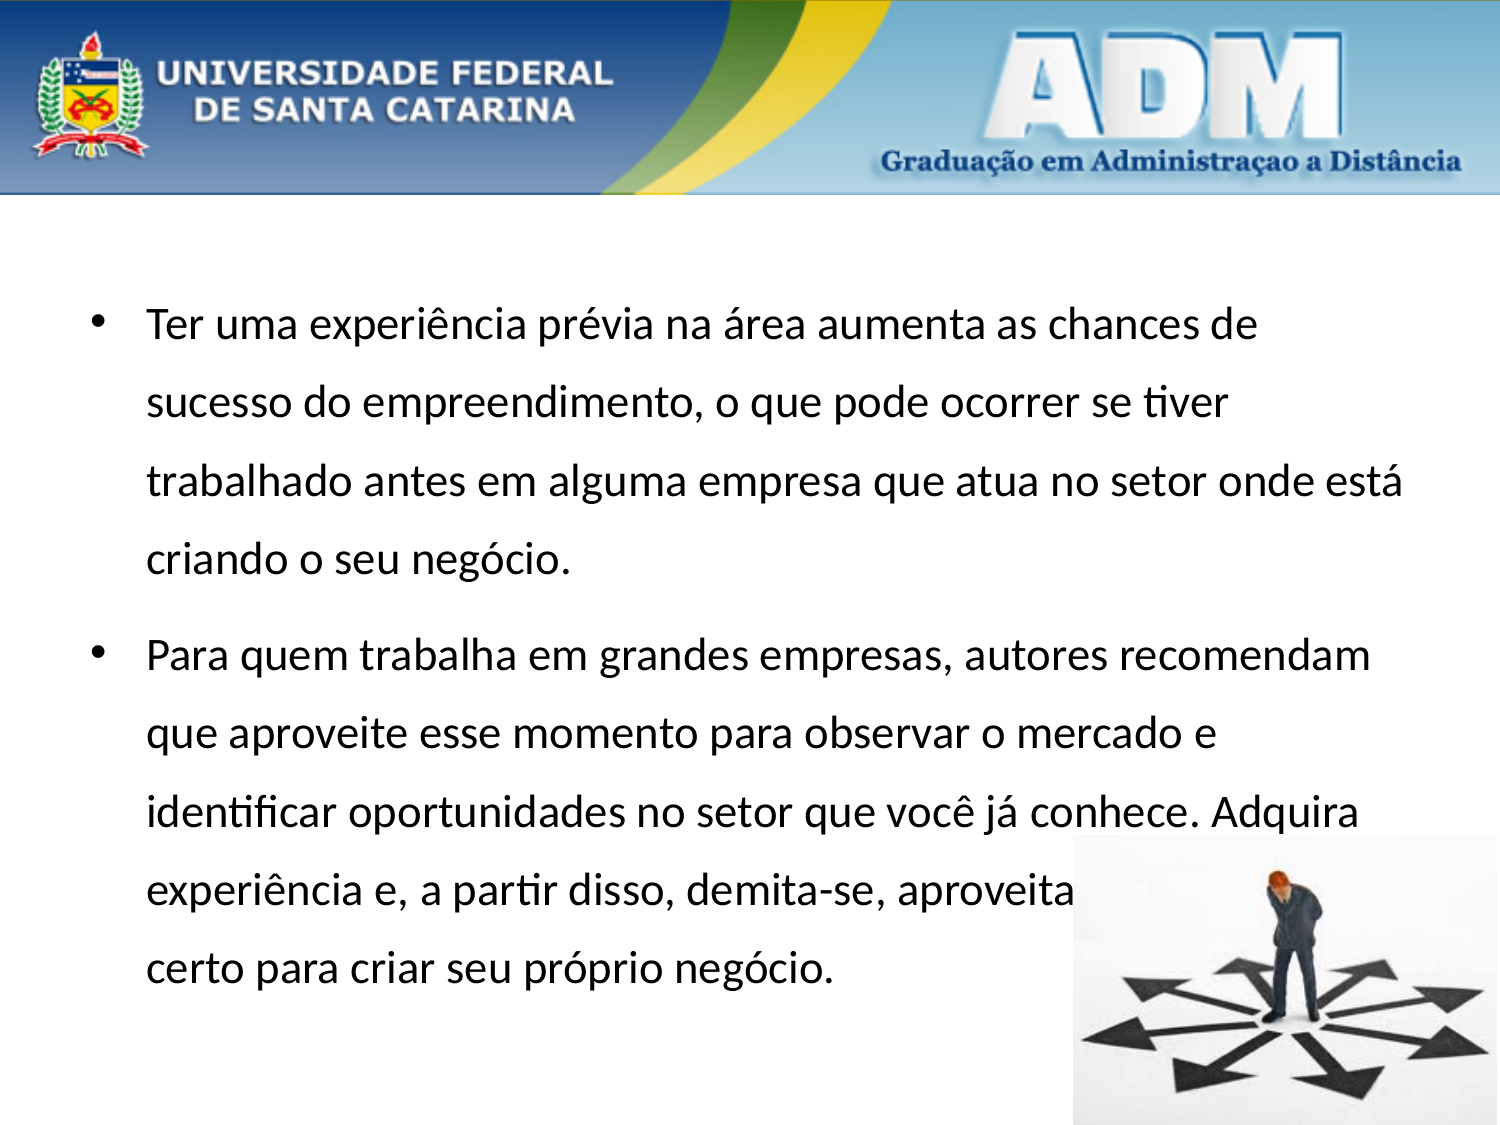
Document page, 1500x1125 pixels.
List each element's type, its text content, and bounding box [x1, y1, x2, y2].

picture [1072, 834, 1497, 1125]
list Ter uma experiência prévia na área aumenta as chances de sucesso do empreendimento, o que pode ocorrer se tiver trabalhado antes em alguma empresa que atua no setor onde está criando o seu negócio. Para quem trabalha em grandes empresas, autores recomendam que aproveite esse momento para observar o mercado e identificar oportunidades no setor que você já conhece. Adquira experiência e, a partir disso, demita-se, aproveitando o momento certo para criar seu próprio negócio. [75, 262, 1425, 1005]
picture [0, 0, 1500, 195]
